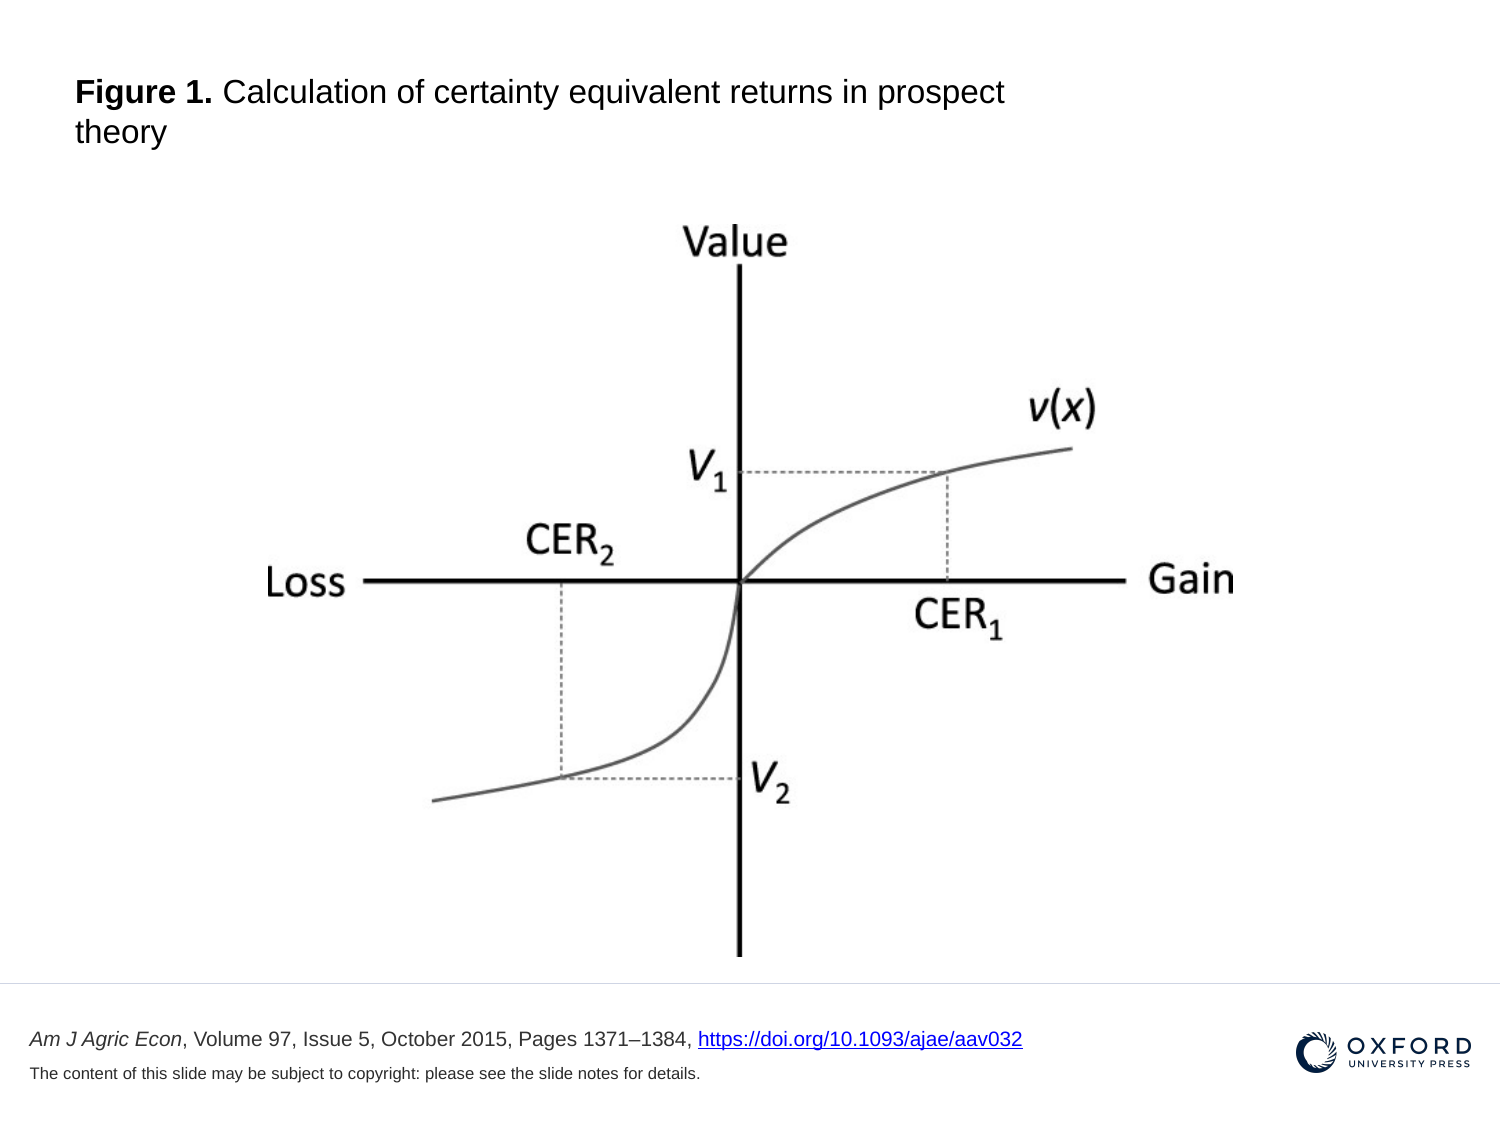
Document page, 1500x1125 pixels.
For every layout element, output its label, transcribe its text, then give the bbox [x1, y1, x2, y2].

footer Am J Agric Econ, Volume 97, Issue 5, October 2015, Pages 1371–1384, https://doi.org/10.1093/ajae/aav032 The content of this slide may be subject to copyright: please see the slide notes for details. [0, 983, 1260, 1125]
picture [1296, 1032, 1471, 1073]
title Figure 1. Calculation of certainty equivalent returns in prospect theory [75, 69, 1078, 171]
picture [268, 224, 1233, 957]
